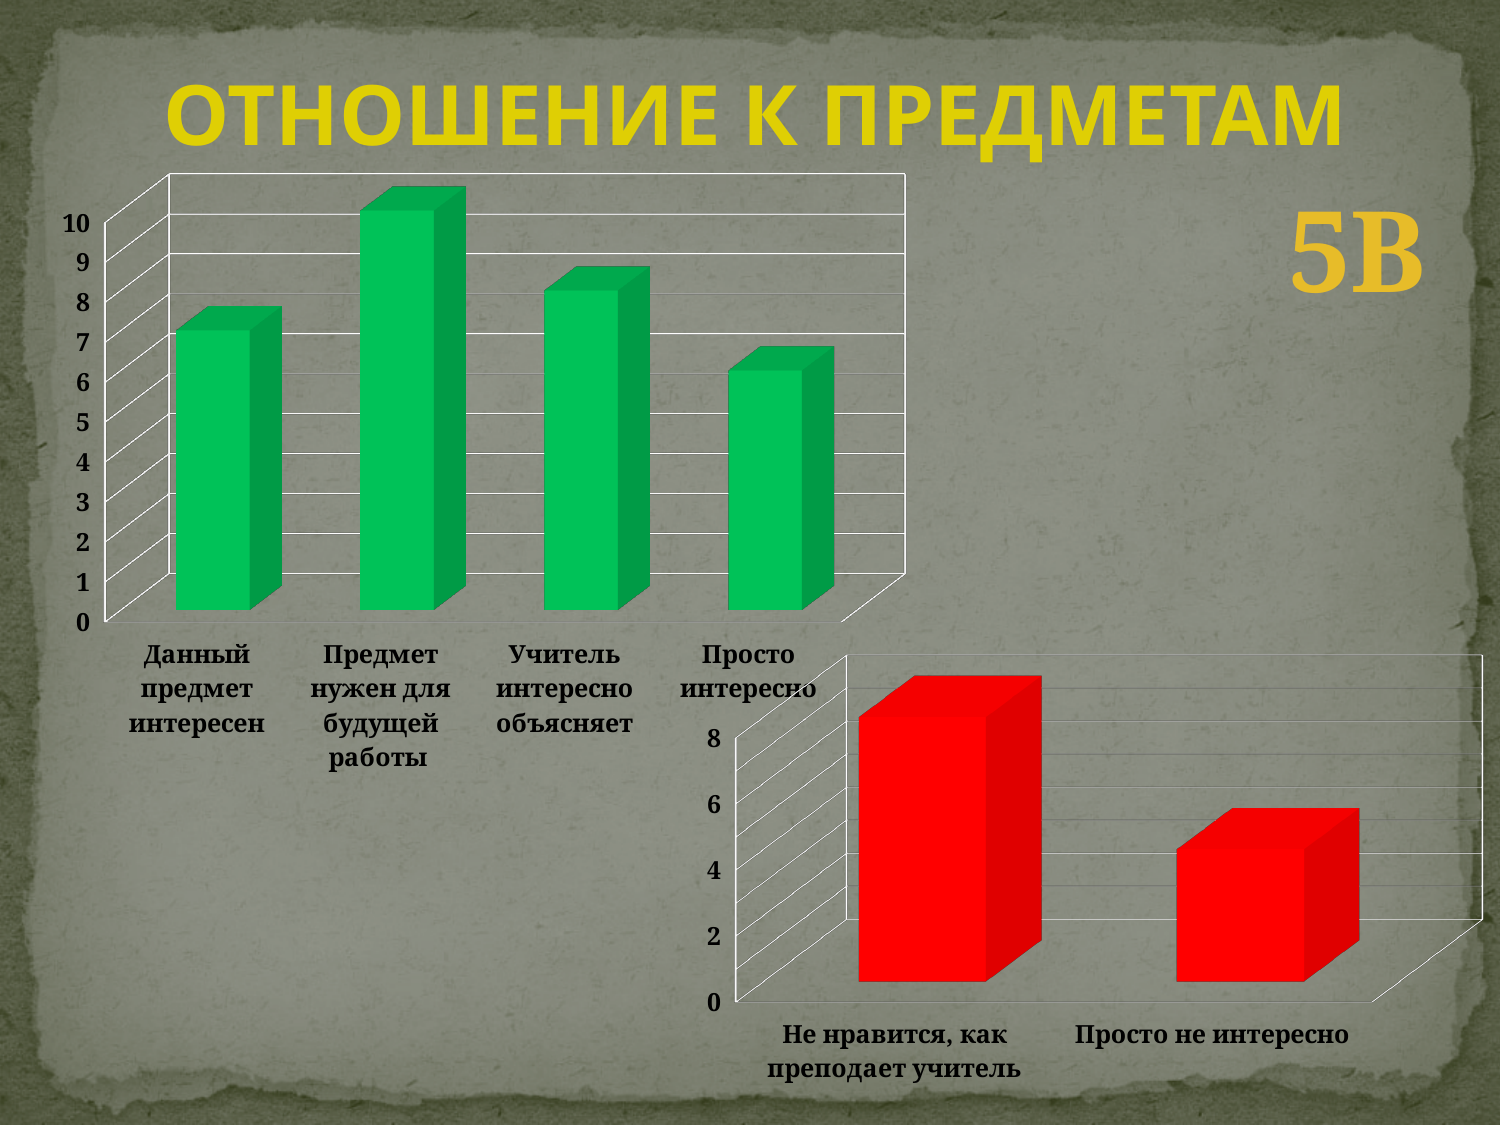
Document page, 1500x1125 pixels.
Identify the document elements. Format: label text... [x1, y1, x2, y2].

text_box 5В [1273, 172, 1442, 323]
text_box ОТНОШЕНИЕ К ПРЕДМЕТАМ [112, 54, 1400, 200]
chart [42, 161, 1500, 1096]
